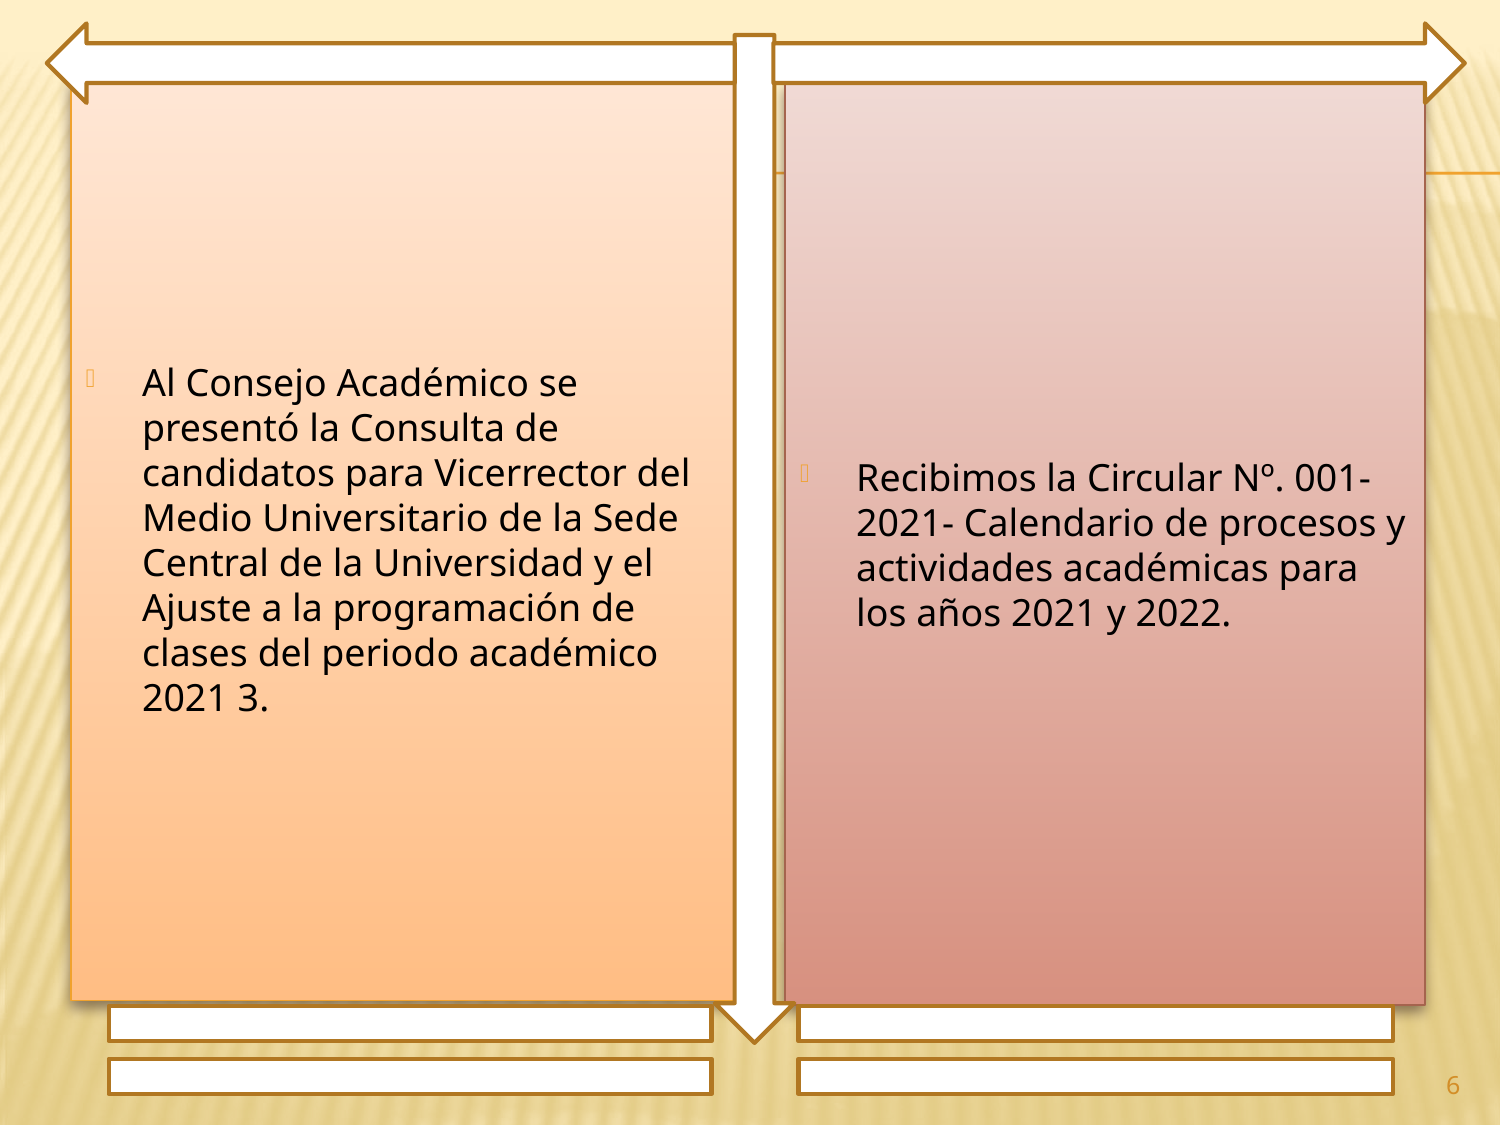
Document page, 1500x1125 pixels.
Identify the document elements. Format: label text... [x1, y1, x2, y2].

list Recibimos la Circular Nº. 001-2021- Calendario de procesos y actividades académicas para los años 2021 y 2022. [784, 86, 1426, 1006]
list Al Consejo Académico se presentó la Consulta de candidatos para Vicerrector del Medio Universitario de la Sede Central de la Universidad y el Ajuste a la programación de clases del periodo académico 2021 3. [70, 86, 732, 1001]
text_box [107, 1004, 714, 1043]
text_box [771, 21, 1467, 105]
text_box [796, 1004, 1395, 1043]
text_box [712, 32, 797, 1046]
slide_number 6 [1350, 1062, 1475, 1103]
text_box [796, 1057, 1395, 1096]
text_box [107, 1057, 714, 1096]
text_box [44, 21, 737, 105]
